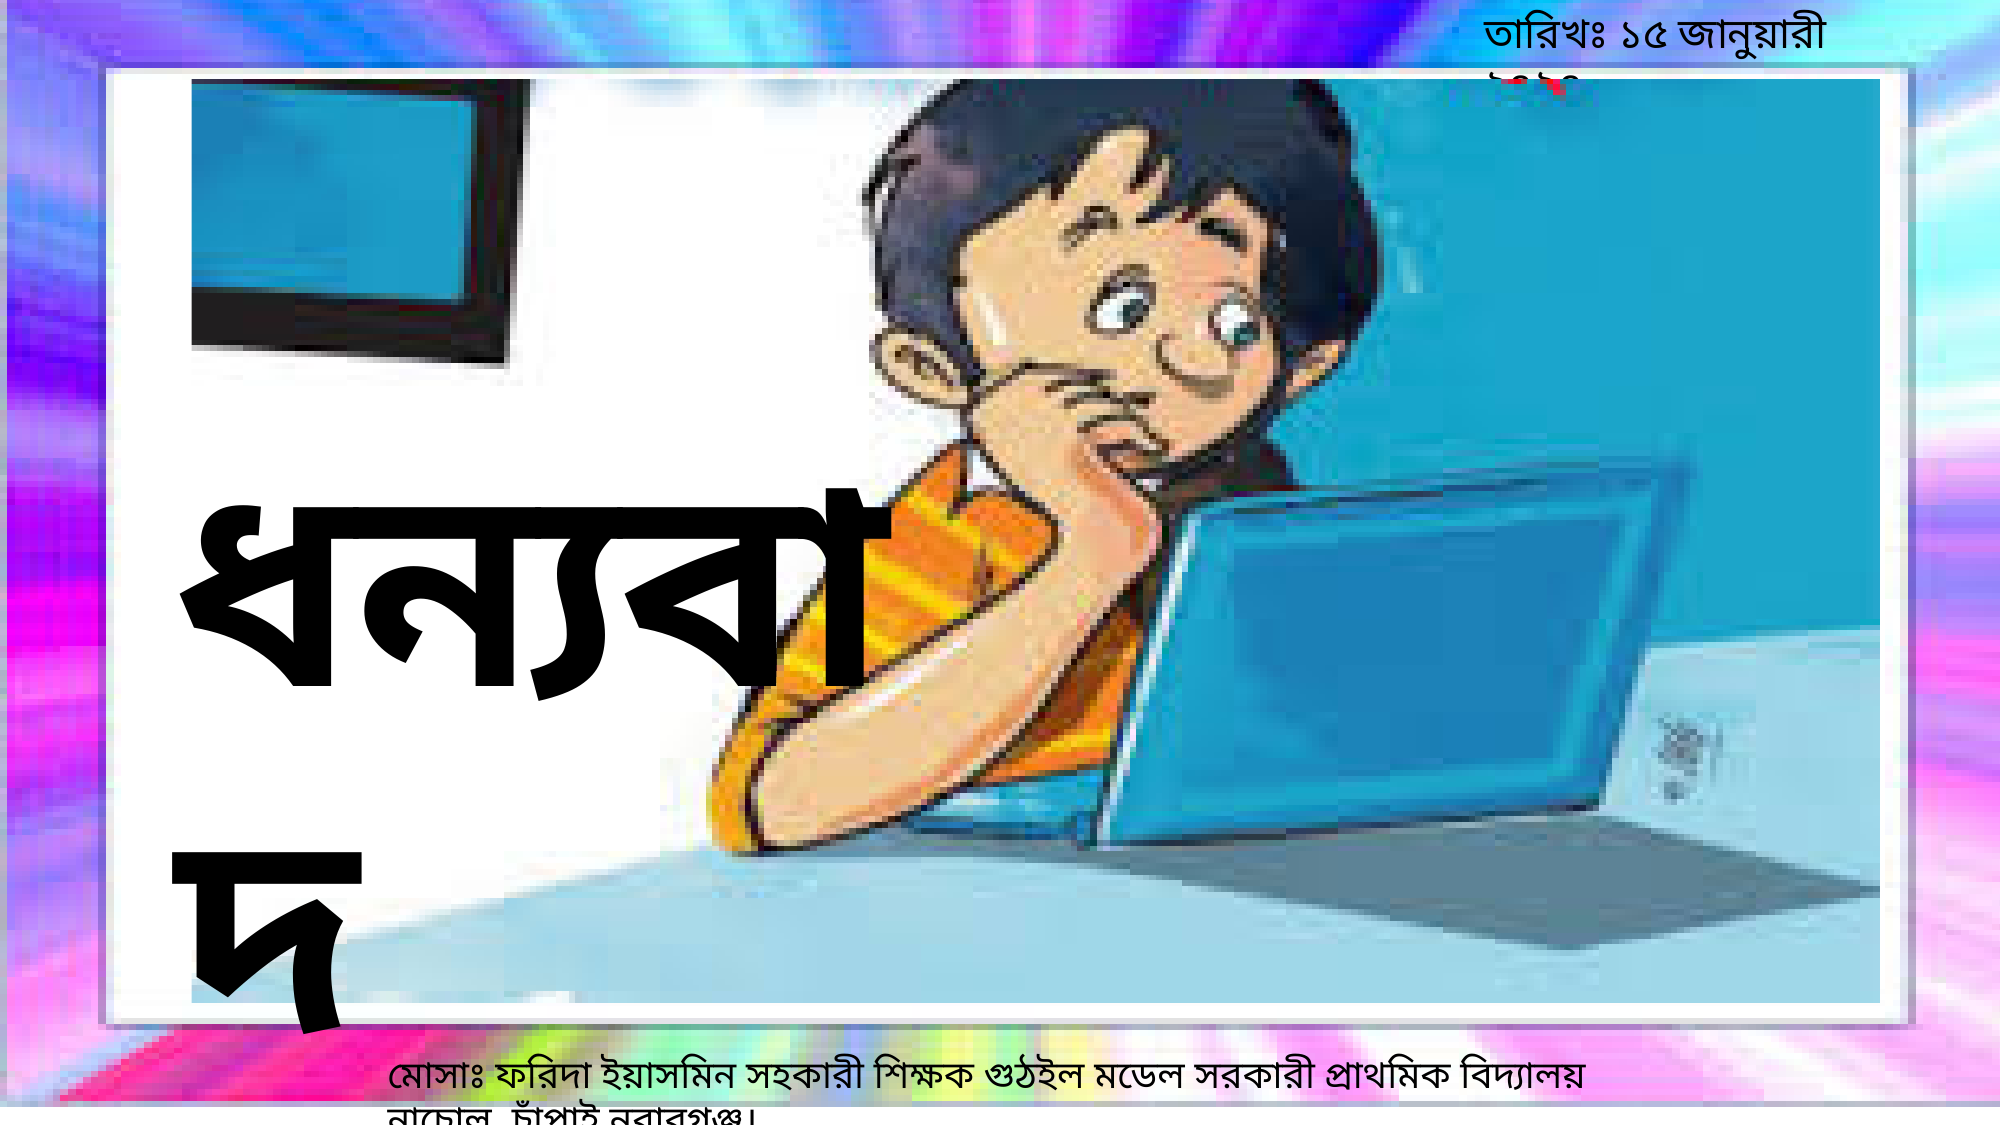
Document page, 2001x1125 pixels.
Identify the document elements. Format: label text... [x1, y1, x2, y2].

picture [0, 0, 2000, 1107]
text_box মোসাঃ ফরিদা ইয়াসমিন সহকারী শিক্ষক গুঠইল মডেল সরকারী প্রাথমিক বিদ্যালয় নাচোল, চাঁপাই নবাবগঞ্জ। [372, 1107, 1698, 1125]
picture [1491, 16, 1512, 20]
